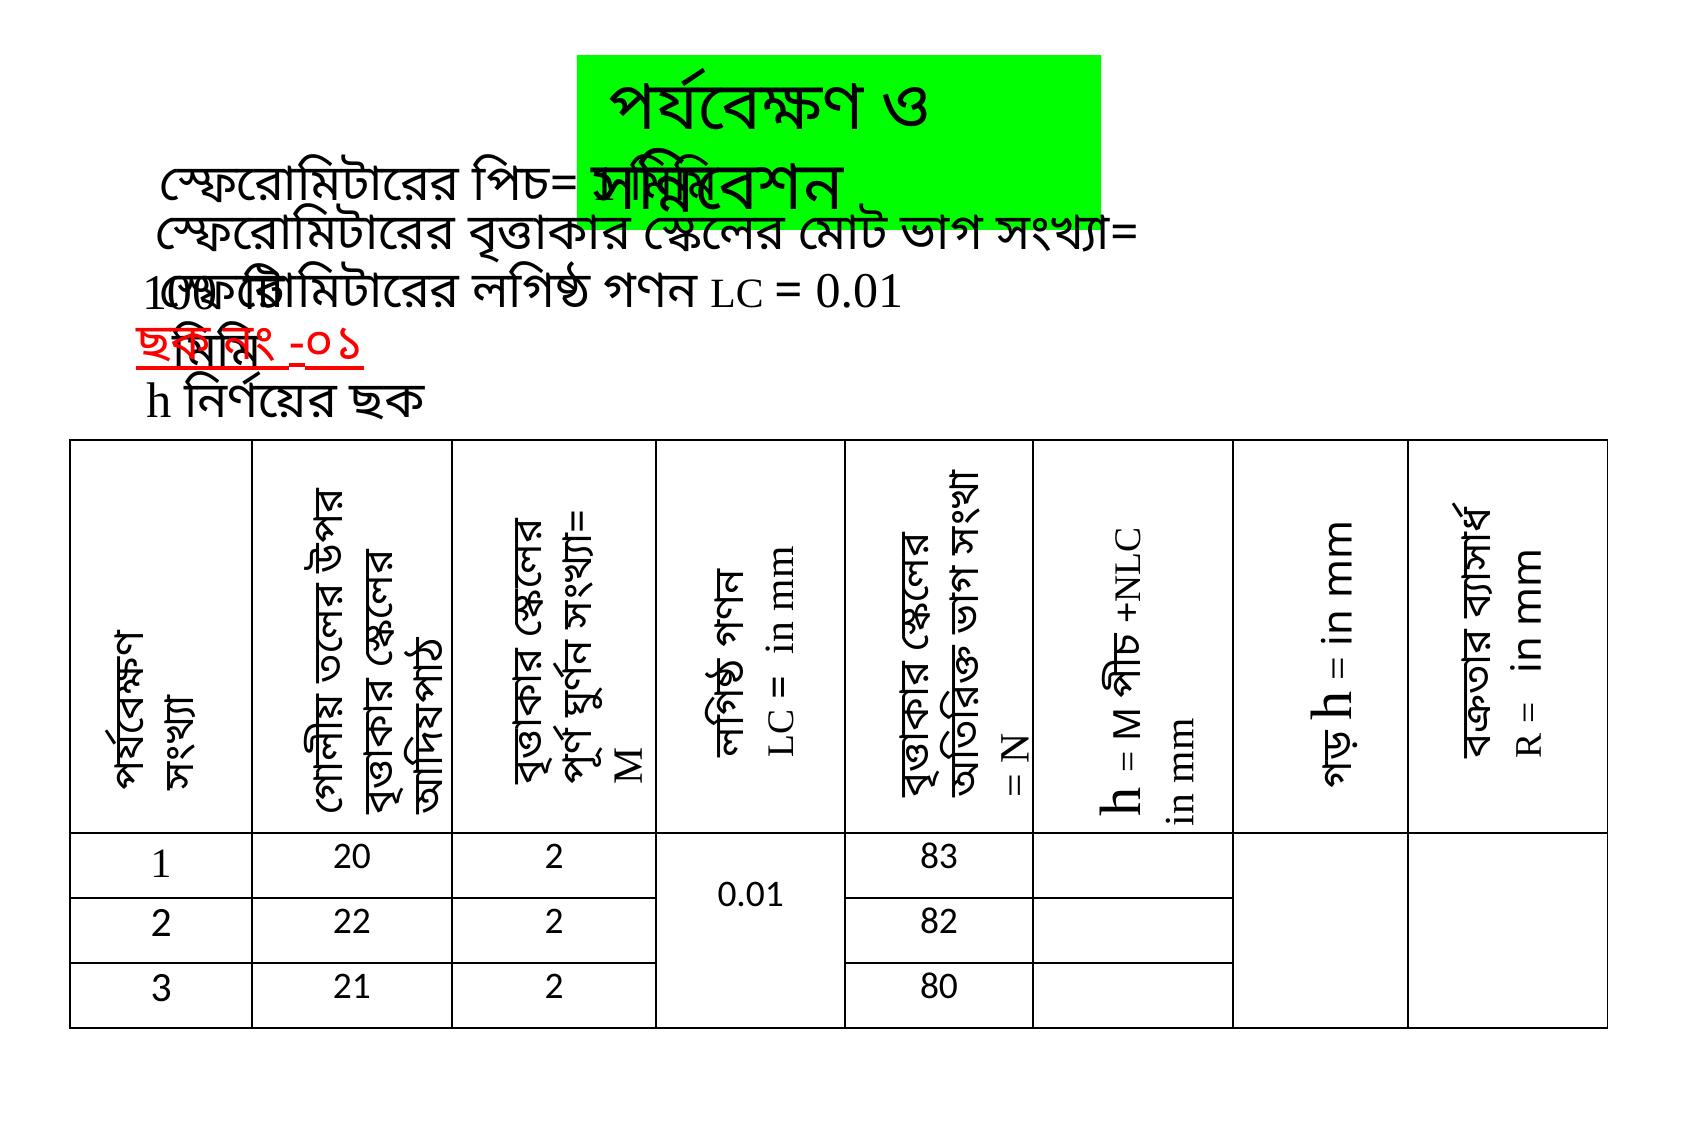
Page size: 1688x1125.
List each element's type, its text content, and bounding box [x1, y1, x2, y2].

text_box লগিষ্ঠ গণন LC = in mm [693, 521, 809, 772]
table_cell [1034, 964, 1232, 1027]
table_cell 2 [71, 899, 251, 962]
text_box স্ফেরোমিটারের পিচ= 1 মিমি [144, 143, 770, 192]
text_box গড় h = in mm [1285, 480, 1371, 813]
table_cell 2 [453, 834, 655, 897]
text_box বৃত্তাকার স্কেলের পূর্ণ ঘুর্ণন সংখ্যা= M [492, 485, 658, 799]
table_cell 2 [453, 964, 655, 1027]
text_box বৃত্তাকার স্কেলের অতিরিক্ত ভাগ সংখা = N [879, 440, 1045, 813]
table_cell [1034, 899, 1232, 962]
table_cell 3 [71, 964, 251, 1027]
table_cell 82 [846, 899, 1032, 962]
table_cell 83 [846, 834, 1032, 897]
table_header [453, 441, 655, 832]
table_cell [1034, 834, 1232, 897]
table_header [71, 441, 251, 832]
table_cell 0.01 [657, 834, 844, 1027]
text_box বক্রতার ব্যাসার্ধ R = in mm [1441, 448, 1557, 774]
text_box h নির্ণয়ের ছক [131, 360, 448, 435]
text_box স্ফেরোমিটারের বৃত্তাকার স্কেলের মোট ভাগ সংখ্যা= 100 টি [127, 192, 1189, 328]
table_cell 22 [253, 899, 451, 962]
table_cell 20 [253, 834, 451, 897]
table_header [657, 441, 844, 832]
table_cell [1409, 834, 1607, 1027]
table_cell 2 [453, 899, 655, 962]
table_cell 21 [253, 964, 451, 1027]
table_header [253, 441, 451, 832]
text_box স্ফেরোমিটারের লগিষ্ঠ গণন LC = 0.01 মিমি [144, 250, 957, 386]
table_header [1234, 441, 1407, 832]
text_box গোলীয় তলের উপর বৃত্তাকার স্কেলের আদিযপাঠ [293, 436, 459, 830]
table_header [1034, 441, 1232, 832]
table_cell [1234, 834, 1407, 1027]
text_box পর্যবেক্ষণ সংখ্যা [94, 555, 210, 806]
text_box পর্যবেক্ষণ ও সন্নিবেশন [576, 55, 1102, 192]
table_header [1409, 441, 1607, 832]
table_cell 80 [846, 964, 1032, 1027]
table_header [846, 441, 1032, 832]
table_cell 1 [71, 834, 251, 897]
text_box ছক নং -০১ [121, 302, 379, 378]
